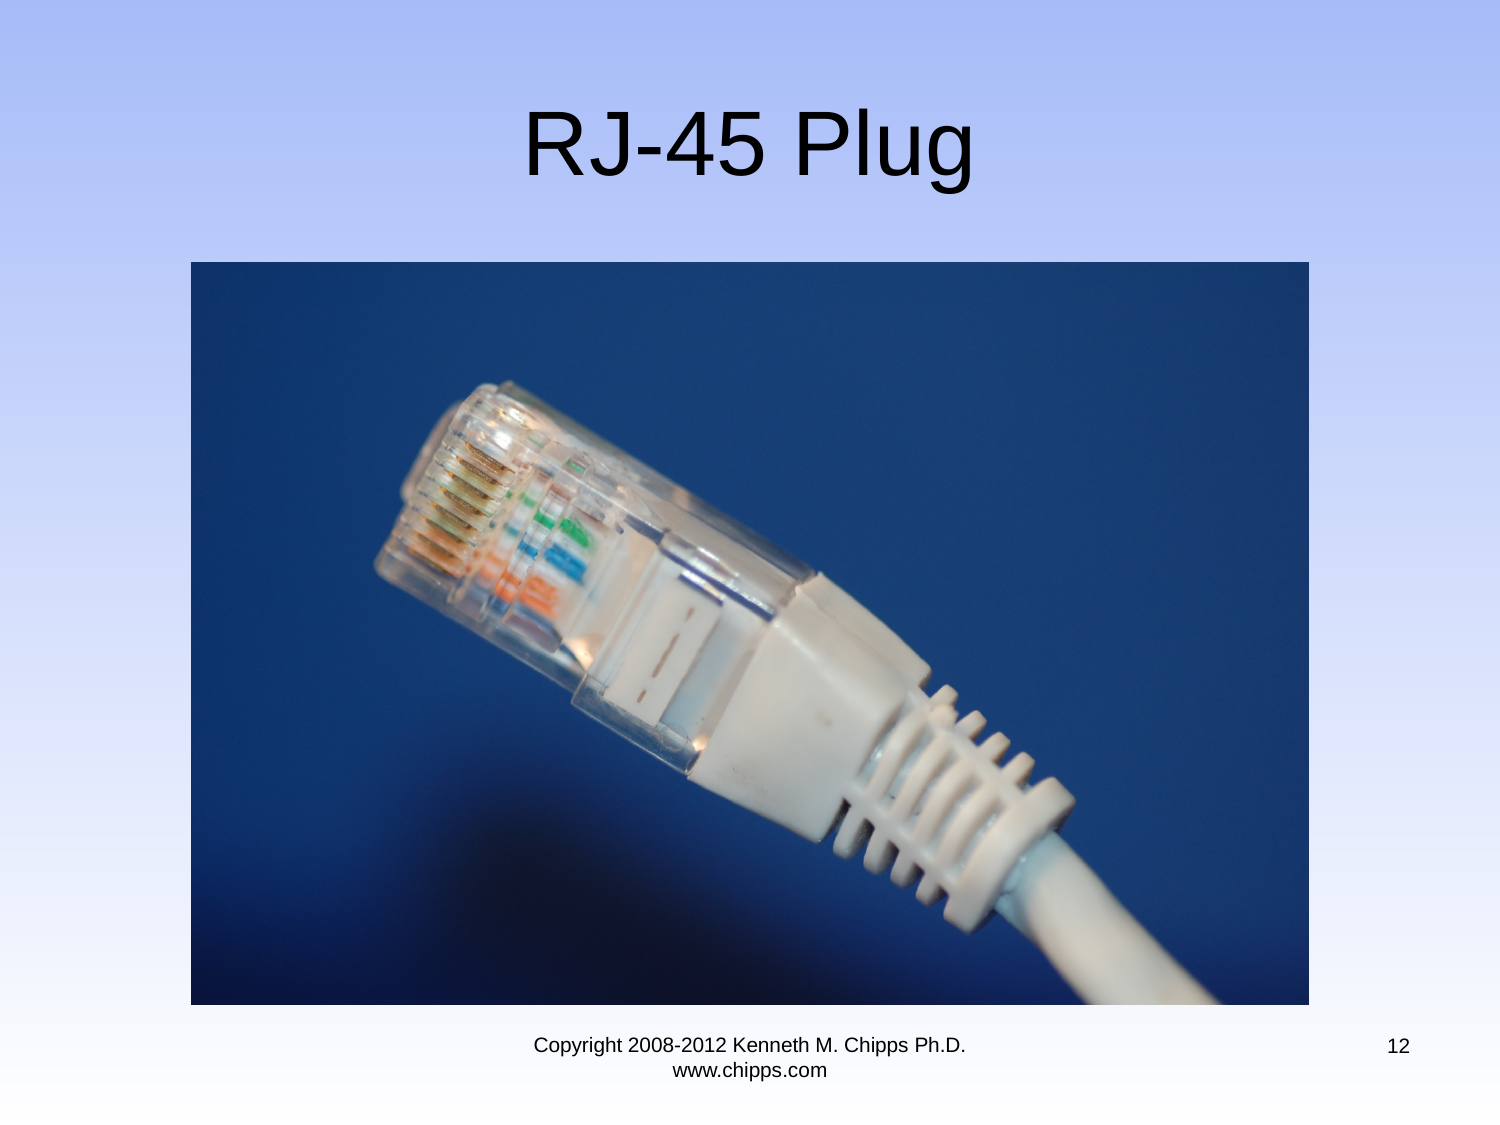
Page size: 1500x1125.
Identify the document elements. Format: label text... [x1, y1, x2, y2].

title RJ-45 Plug [75, 45, 1425, 233]
slide_number 144 [1425, 114, 1500, 118]
slide_number 12 [1074, 1024, 1426, 1104]
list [191, 262, 1309, 1006]
slide_number 144 [0, 114, 75, 118]
footer Copyright 2008-2012 Kenneth M. Chipps Ph.D. www.chipps.com [449, 1024, 1051, 1103]
